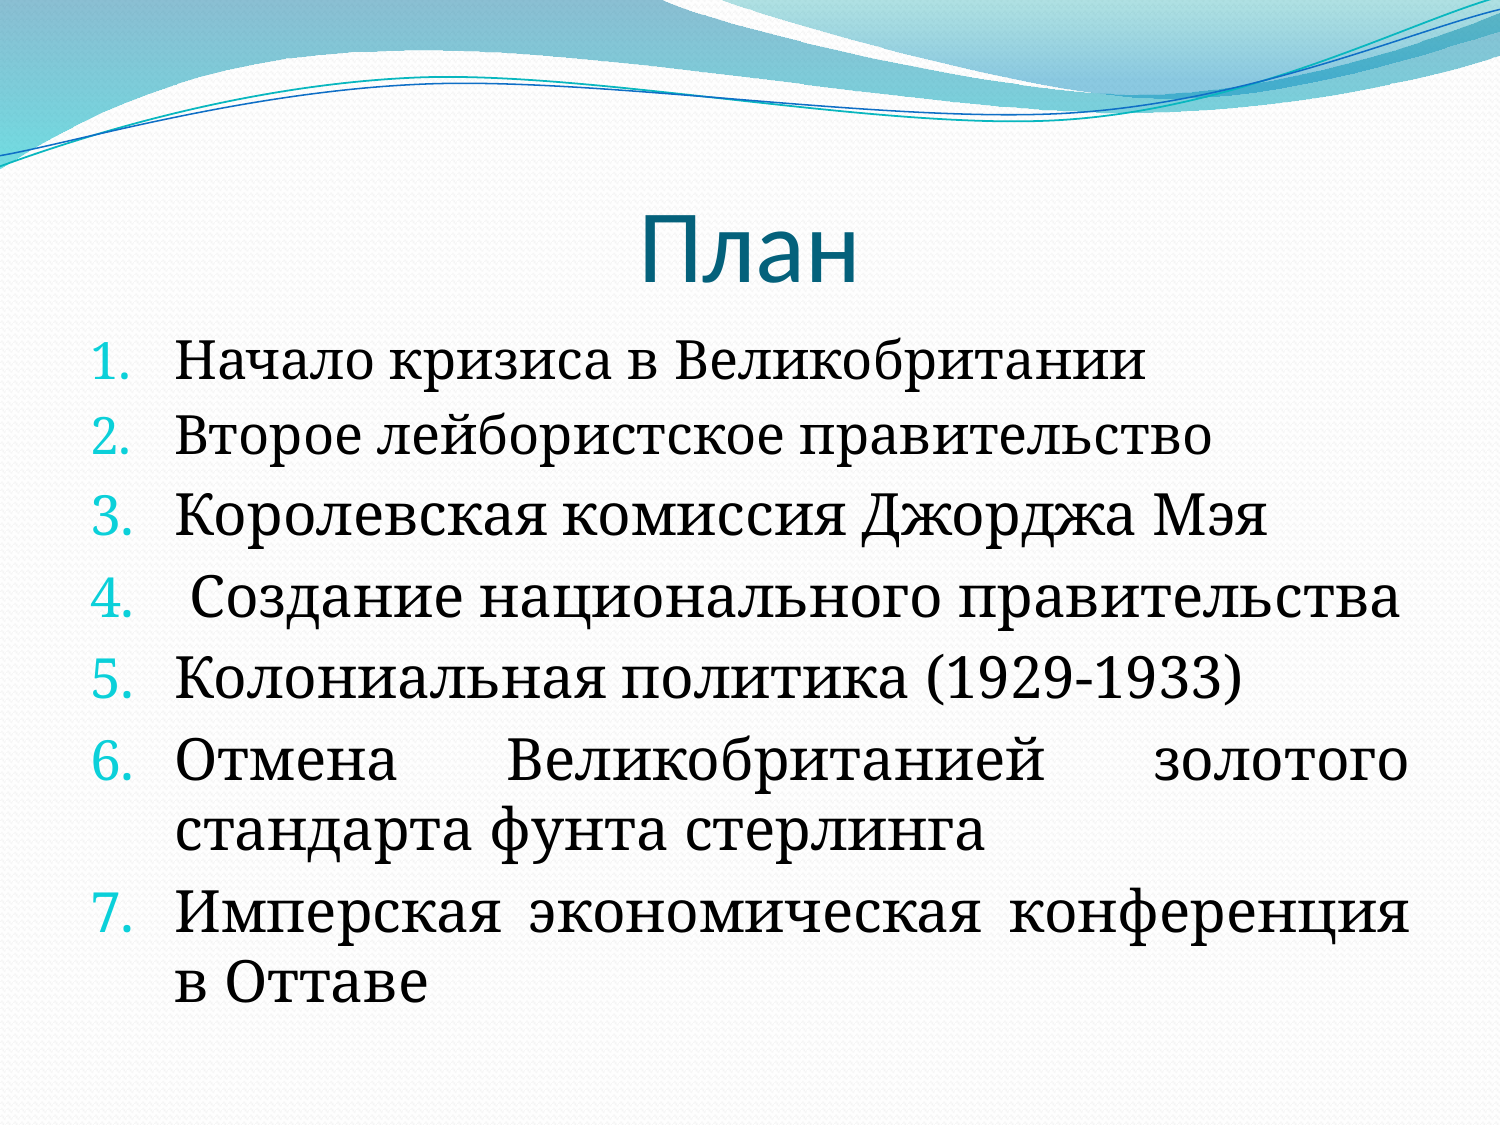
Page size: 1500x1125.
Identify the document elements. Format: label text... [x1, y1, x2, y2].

title План [74, 115, 1426, 304]
list Начало кризиса в Великобритании Второе лейбористское правительство Королевская комиссия Джорджа Мэя Создание национального правительства Колониальная политика (1929-1933) Отмена Великобританией золотого стандарта фунта стерлинга Имперская экономическая конференция в Оттаве [74, 317, 1426, 1038]
